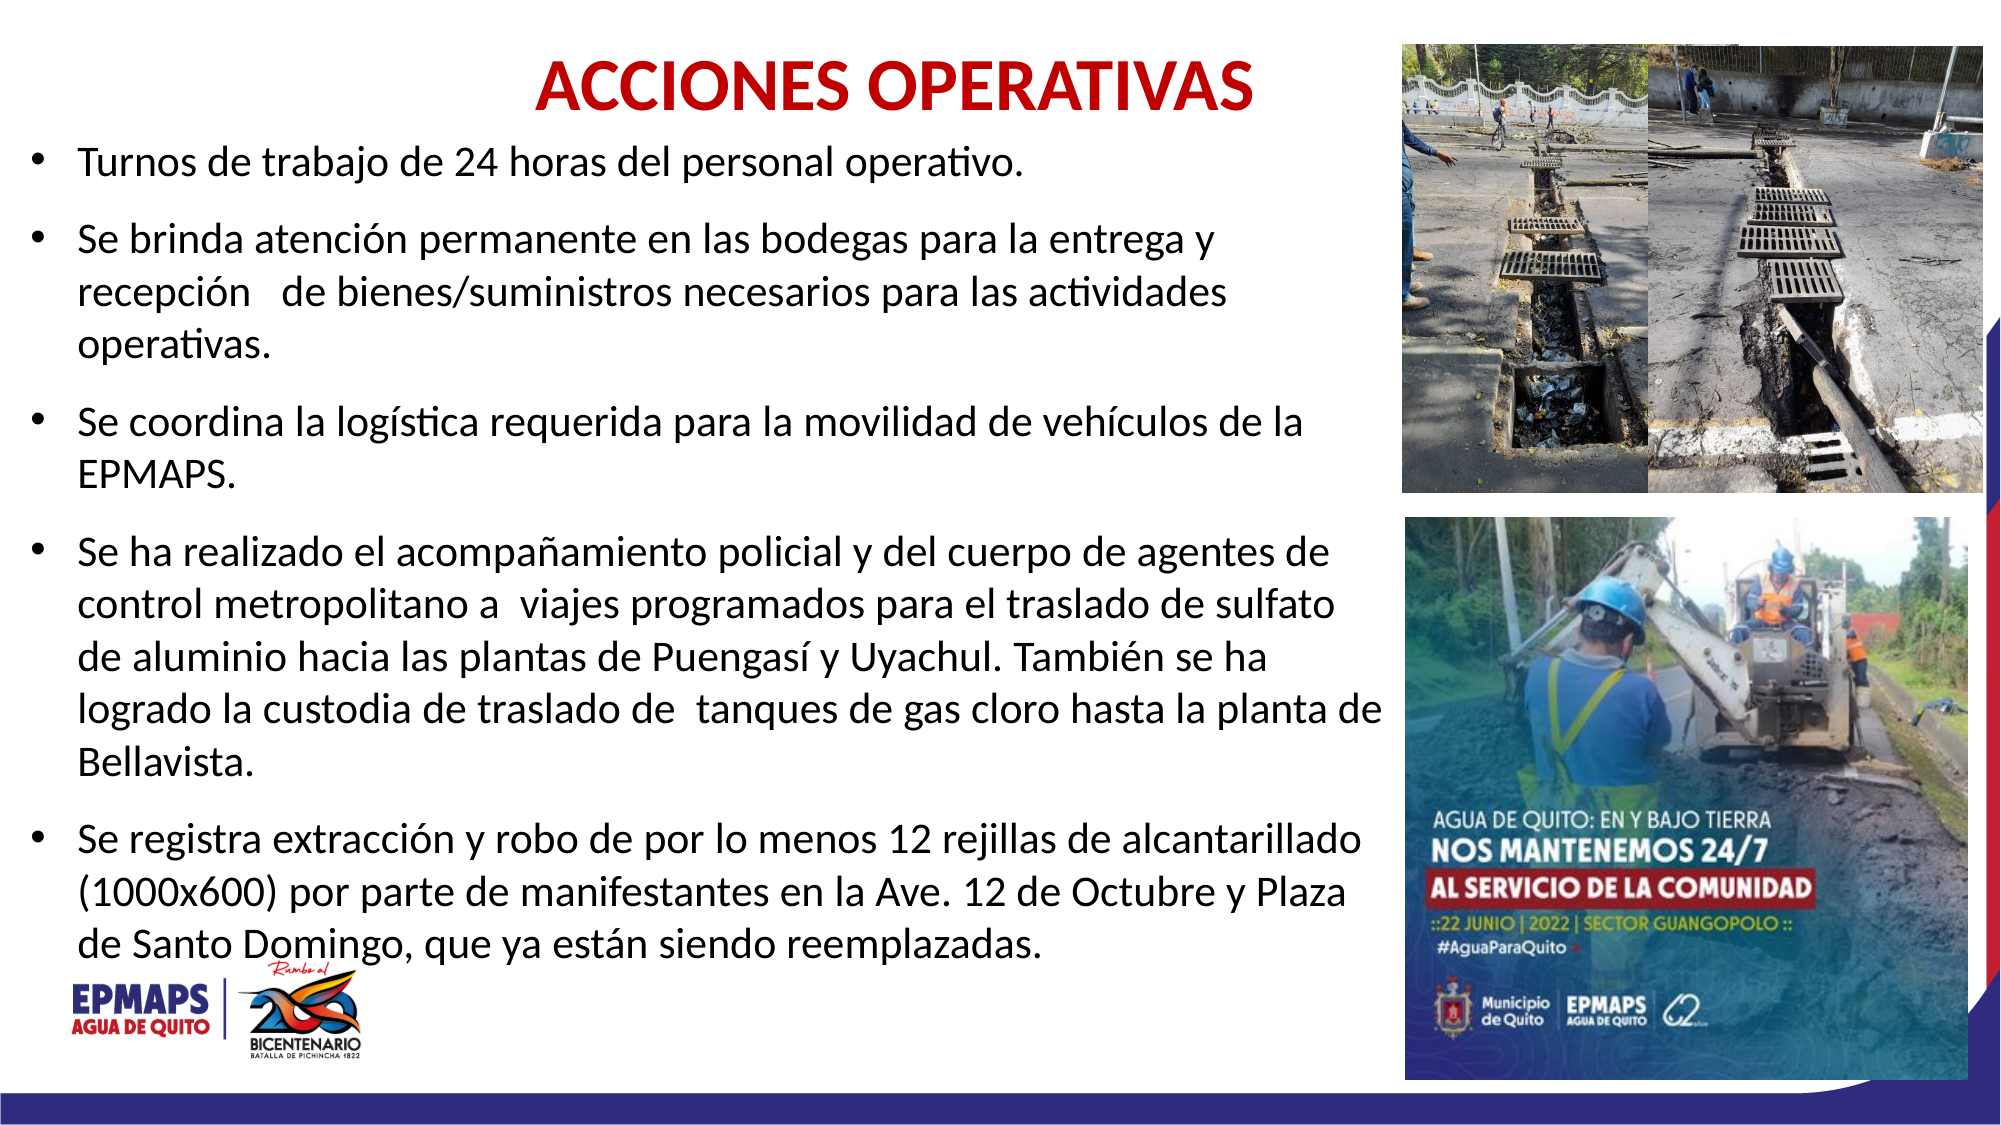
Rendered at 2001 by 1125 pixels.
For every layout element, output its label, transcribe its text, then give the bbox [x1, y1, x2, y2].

picture [0, 0, 2001, 1125]
text_box ACCIONES OPERATIVAS [110, 21, 1681, 124]
text_box Turnos de trabajo de 24 horas del personal operativo. Se brinda atención permanente en las bodegas para la entrega y recepción de bienes/suministros necesarios para las actividades operativas. Se coordina la logística requerida para la movilidad de vehículos de la EPMAPS. Se ha realizado el acompañamiento policial y del cuerpo de agentes de control metropolitano a viajes programados para el traslado de sulfato de aluminio hacia las plantas de Puengasí y Uyachul. También se ha logrado la custodia de traslado de tanques de gas cloro hasta la planta de Bellavista. Se registra extracción y robo de por lo menos 12 rejillas de alcantarillado (1000x600) por parte de manifestantes en la Ave. 12 de Octubre y Plaza de Santo Domingo, que ya están siendo reemplazadas. [15, 124, 1403, 975]
